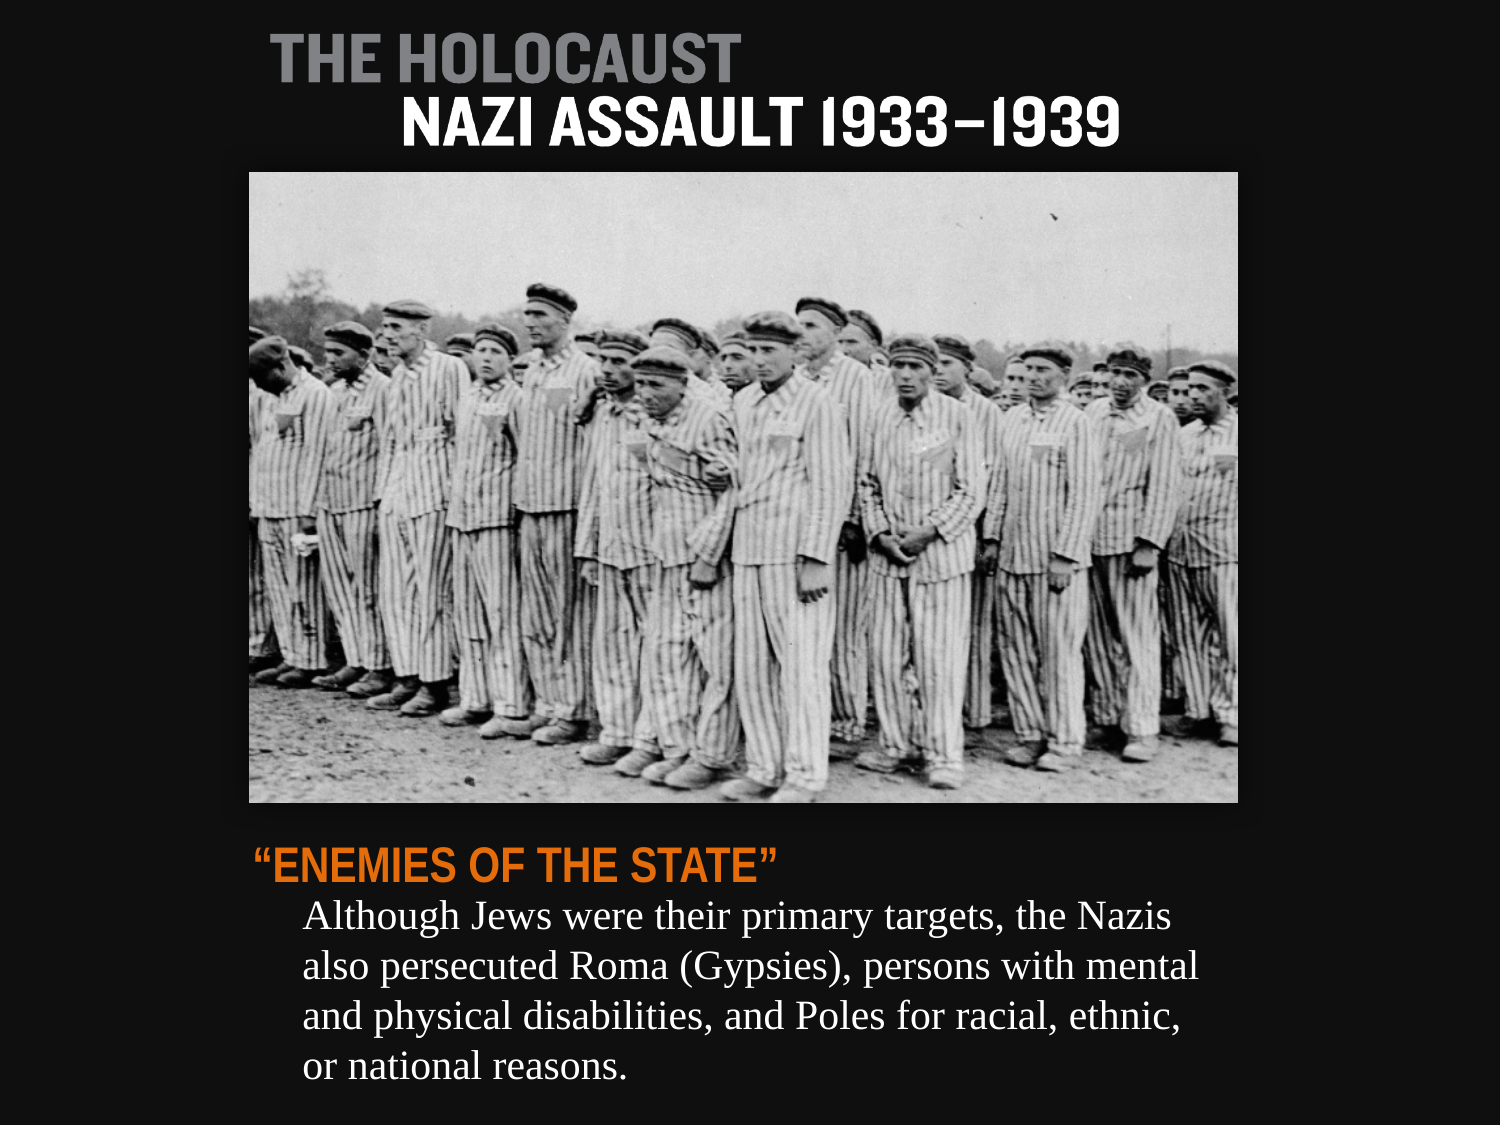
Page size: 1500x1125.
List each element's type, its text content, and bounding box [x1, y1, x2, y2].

text_box “ENEMIES OF THE STATE” [237, 824, 1388, 900]
picture [249, 14, 1138, 165]
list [249, 172, 1238, 804]
title Although Jews were their primary targets, the Nazis also persecuted Roma (Gypsies), persons with mental and physical disabilities, and Poles for racial, ethnic, or national reasons. [287, 900, 1238, 1076]
